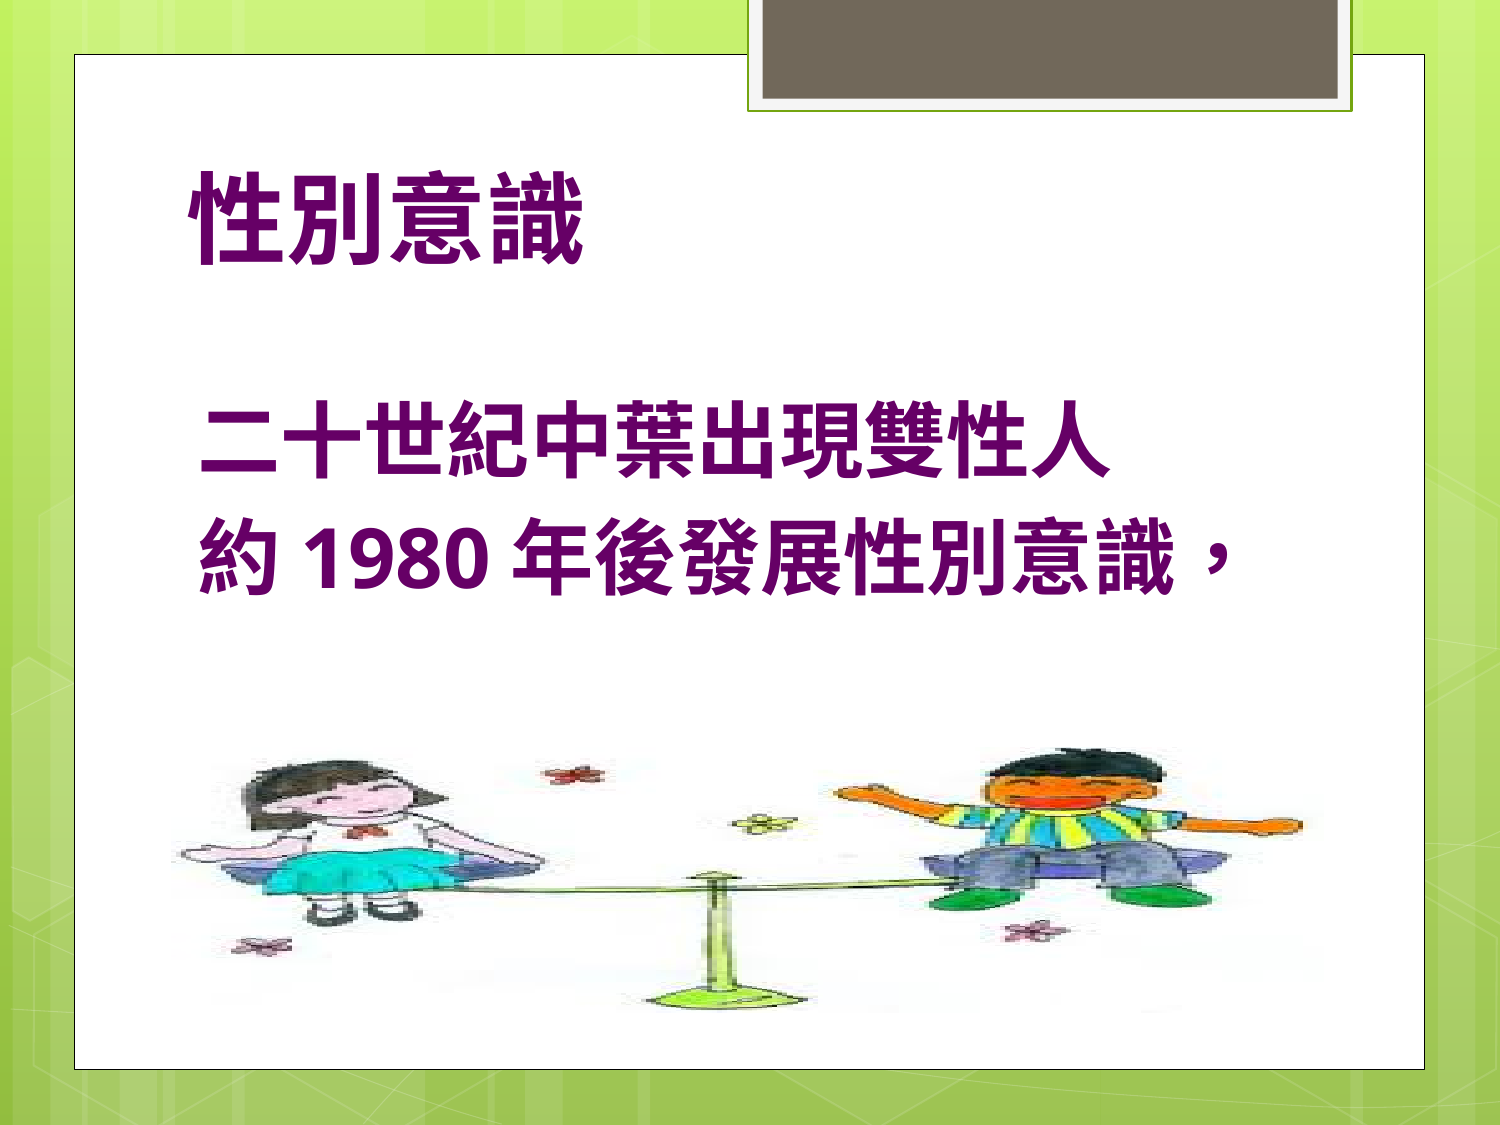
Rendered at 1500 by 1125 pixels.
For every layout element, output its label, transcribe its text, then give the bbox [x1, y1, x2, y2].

title 性別意識 [171, 168, 1324, 284]
picture [170, 746, 1324, 1013]
list 二十世紀中葉出現雙性人 約1980年後發展性別意識， [171, 381, 1283, 746]
